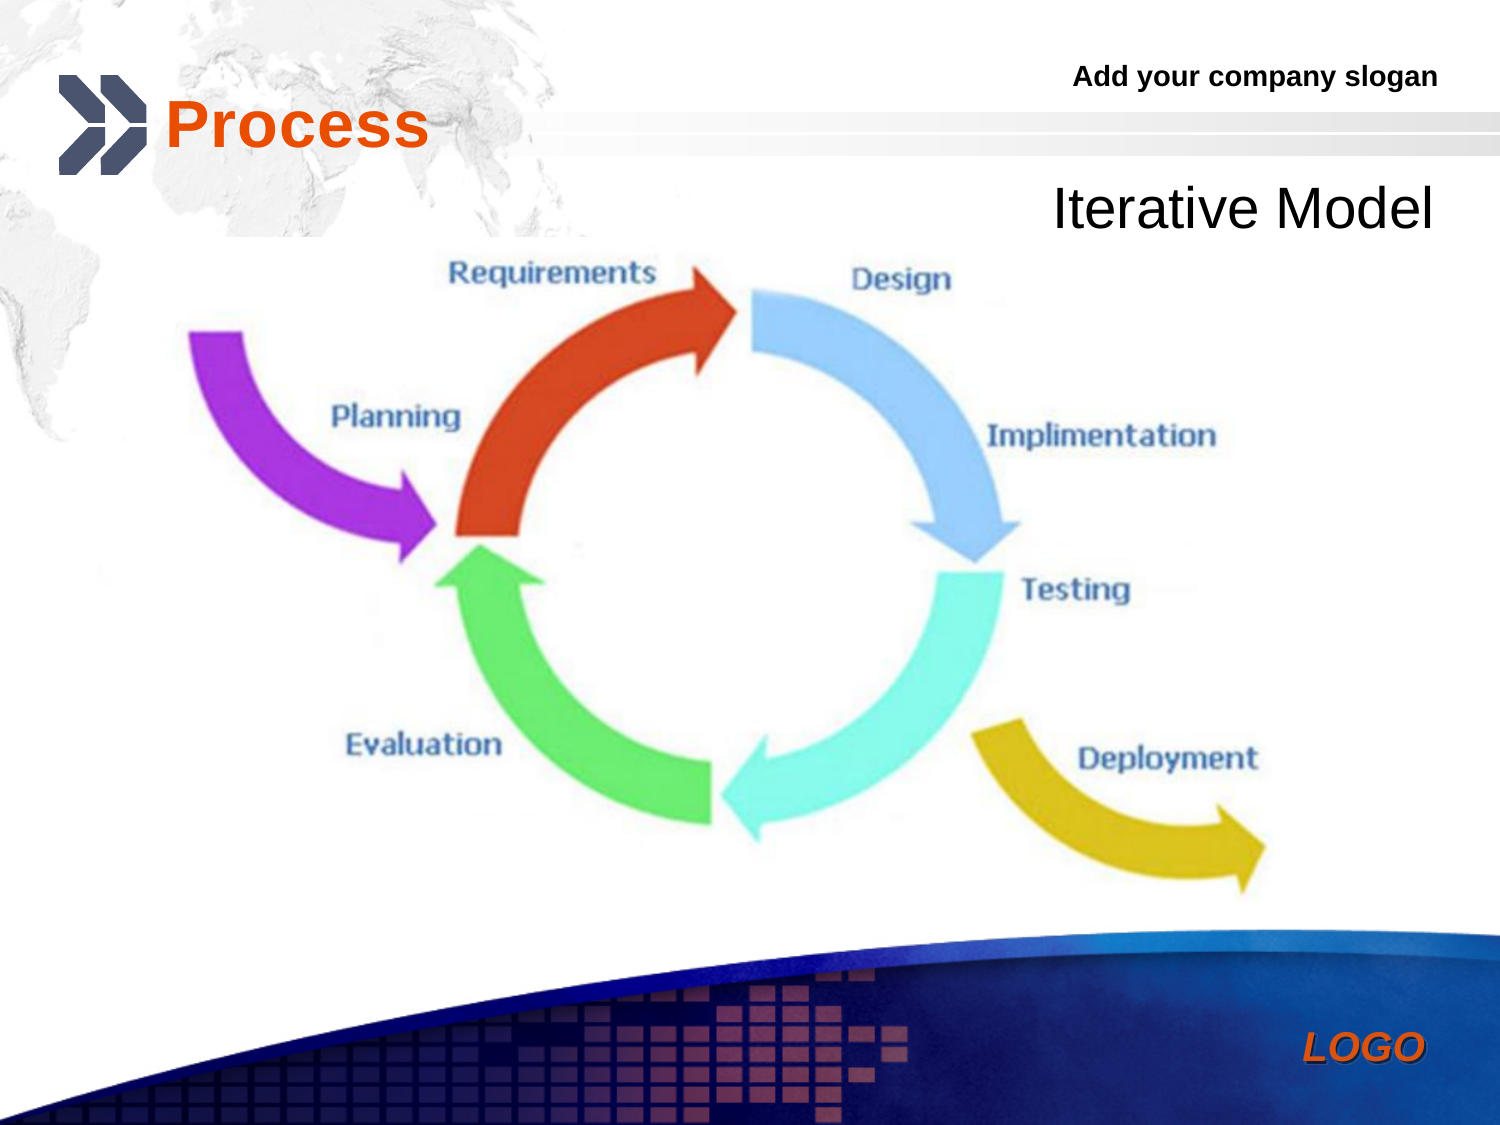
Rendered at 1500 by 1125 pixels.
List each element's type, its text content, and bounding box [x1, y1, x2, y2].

picture [1388, 84, 1398, 90]
picture [1391, 73, 1398, 83]
picture [0, 0, 1500, 1125]
text_box Iterative Model [1037, 162, 1485, 248]
title Process [149, 74, 1388, 168]
